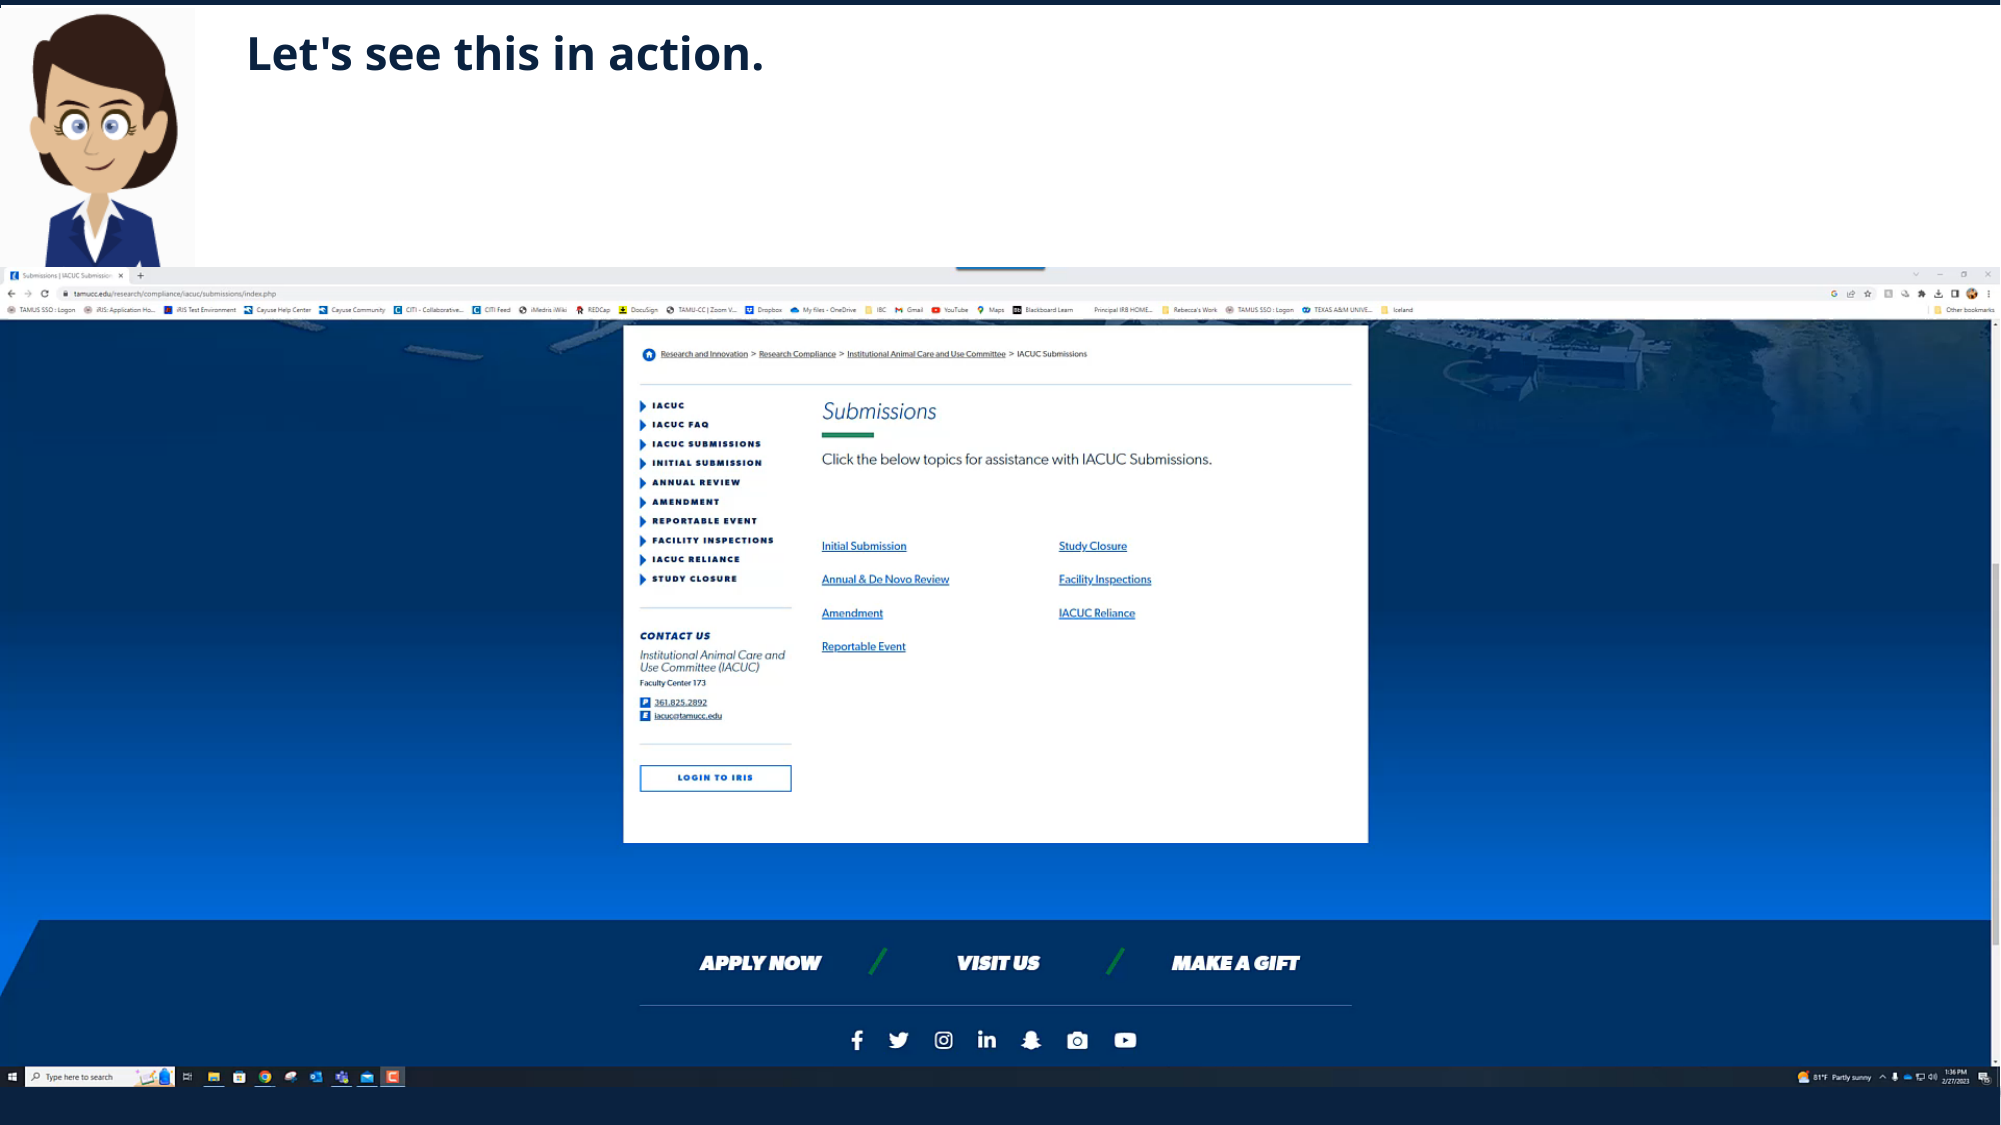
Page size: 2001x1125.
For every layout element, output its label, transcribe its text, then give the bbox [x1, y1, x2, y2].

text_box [0, 266, 2000, 1088]
picture [0, 8, 195, 266]
text_box Let's see this in action. [245, 24, 2000, 80]
